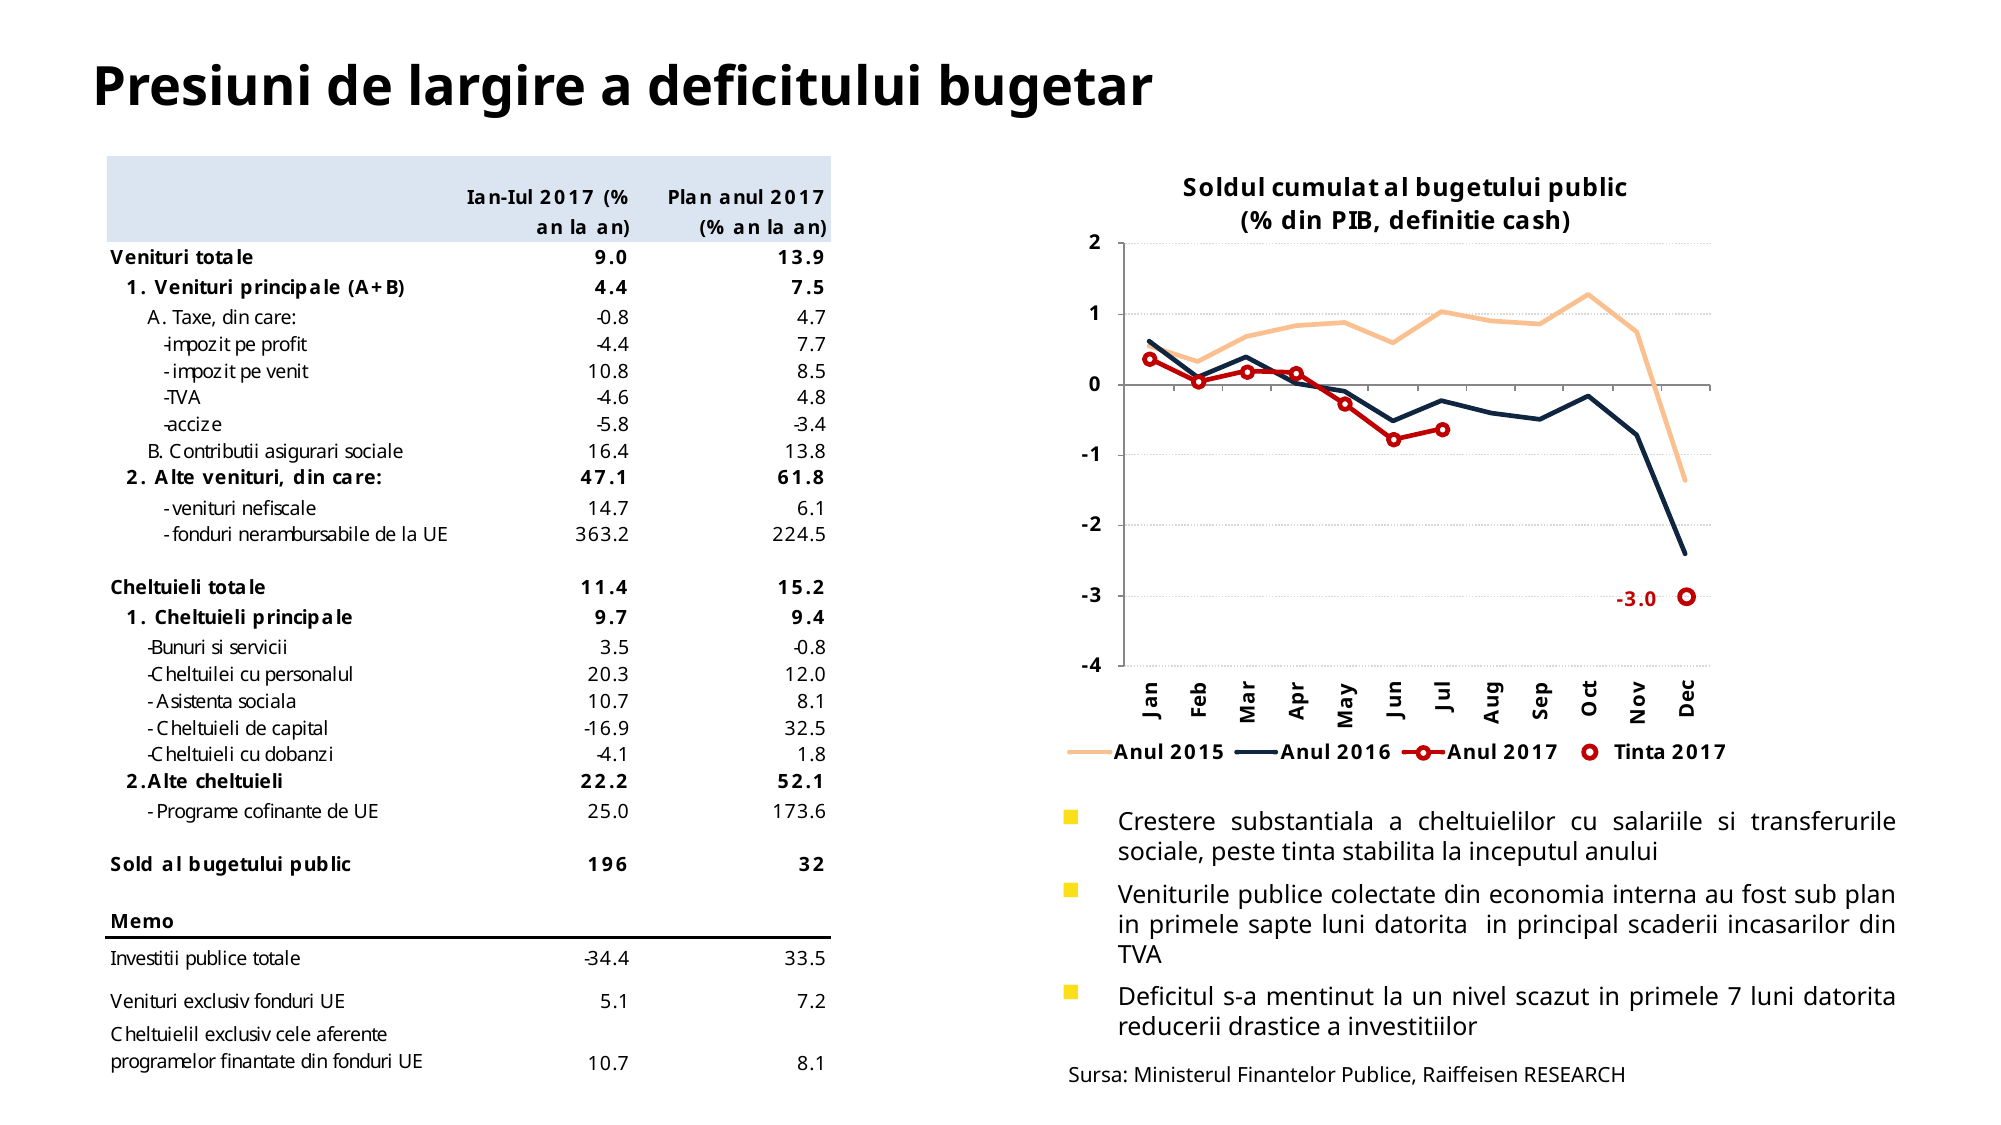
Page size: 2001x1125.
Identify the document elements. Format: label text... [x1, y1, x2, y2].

text_box Sursa: Ministerul Finantelor Publice, Raiffeisen RESEARCH [1053, 1029, 1786, 1094]
text_box Presiuni de largire a deficitului bugetar [77, 44, 2000, 124]
text_box Crestere substantiala a cheltuielilor cu salariile si transferurile sociale, peste tinta stabilita la inceputul anului Veniturile publice colectate din economia interna au fost sub plan in primele sapte luni datorita in principal scaderii incasarilor din TVA Deficitul s-a mentinut la un nivel scazut in primele 7 luni datorita reducerii drastice a investitiilor [1046, 798, 1913, 1042]
picture [105, 155, 833, 1078]
picture [1057, 165, 1732, 780]
